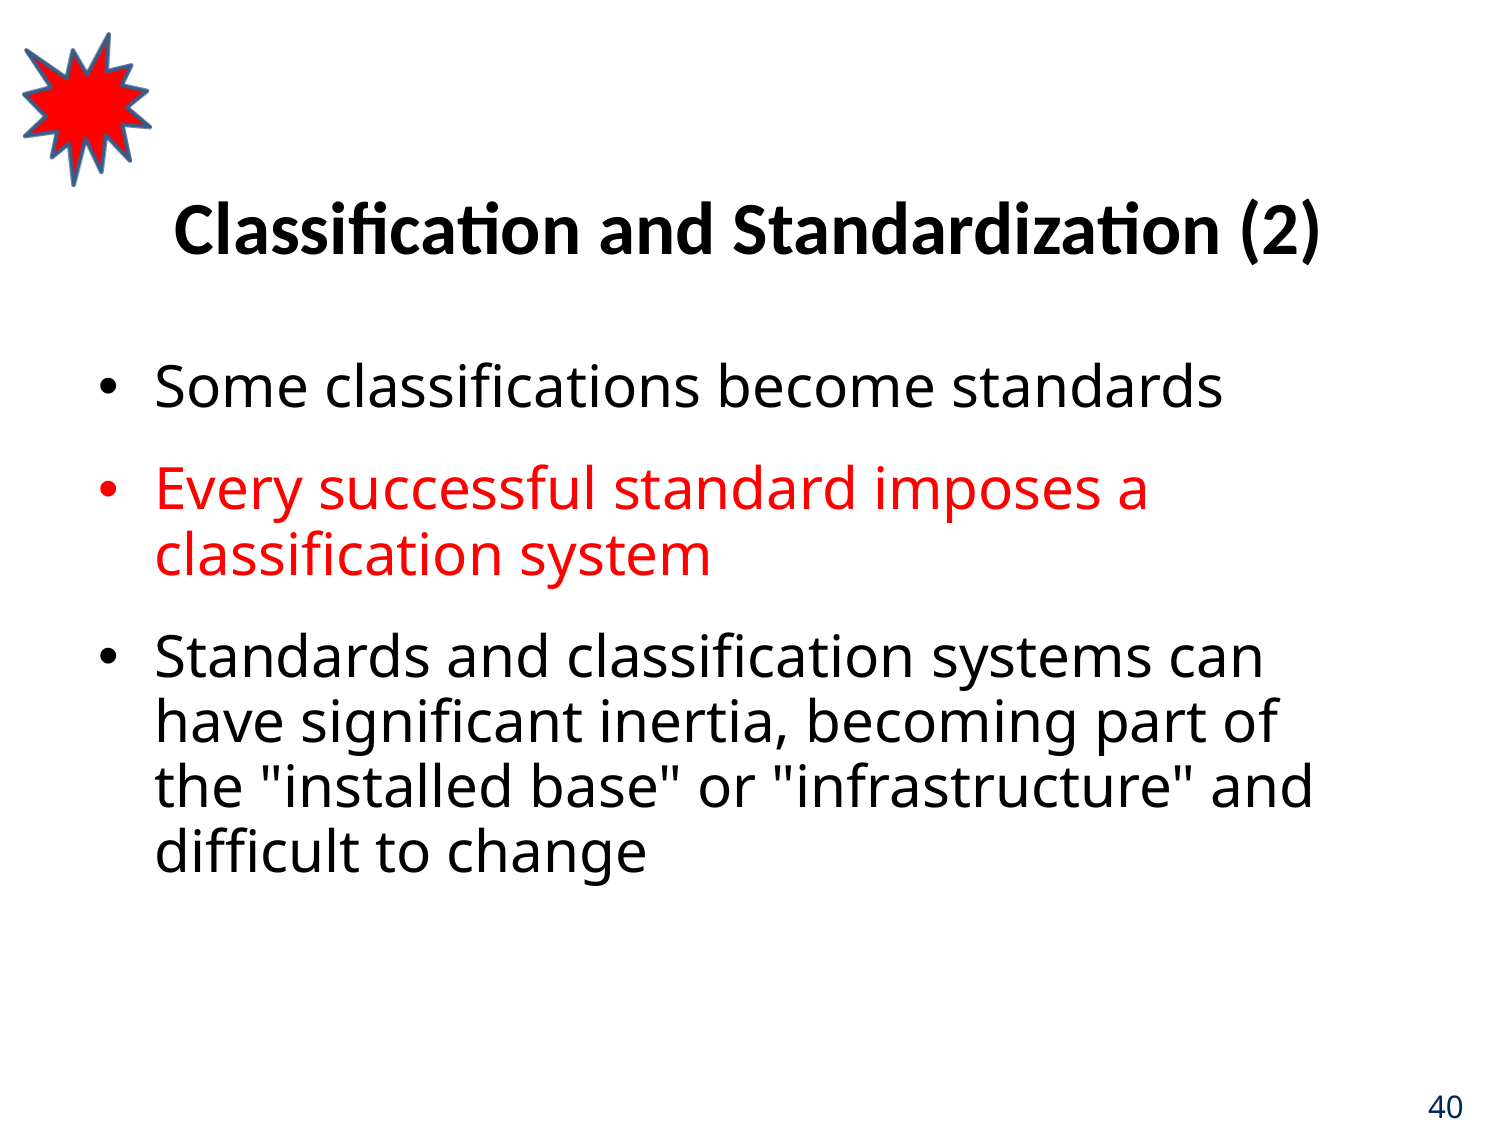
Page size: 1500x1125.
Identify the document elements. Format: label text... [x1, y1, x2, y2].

text_box 40 [1438, 1081, 1454, 1119]
text_box Some classifications become standards Every successful standard imposes a classification system Standards and classification systems can have significant inertia, becoming part of the "installed base" or "infrastructure" and difficult to change [87, 350, 1363, 985]
picture [22, 32, 153, 187]
title Classification and Standardization (2) [74, 132, 1425, 328]
